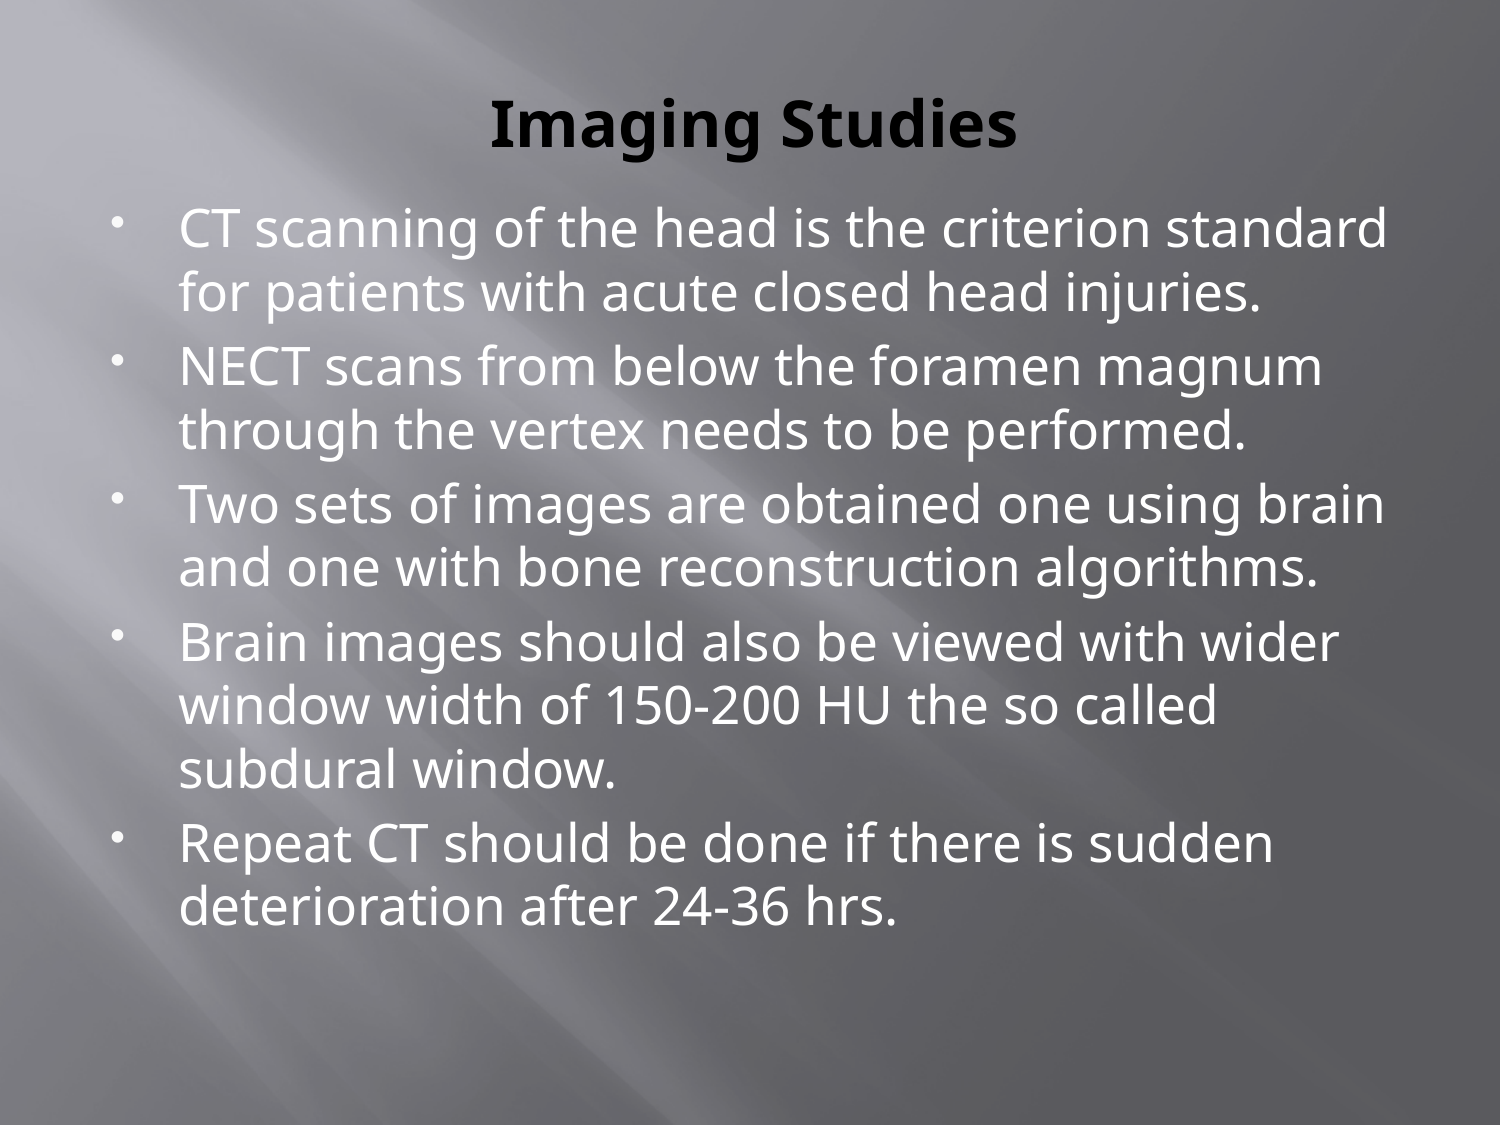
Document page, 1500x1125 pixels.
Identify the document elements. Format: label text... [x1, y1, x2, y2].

list CT scanning of the head is the criterion standard for patients with acute closed head injuries. NECT scans from below the foramen magnum through the vertex needs to be performed. Two sets of images are obtained one using brain and one with bone reconstruction algorithms. Brain images should also be viewed with wider window width of 150-200 HU the so called subdural window. Repeat CT should be done if there is sudden deterioration after 24-36 hrs. [75, 187, 1425, 1035]
title Imaging Studies [35, 75, 1475, 247]
